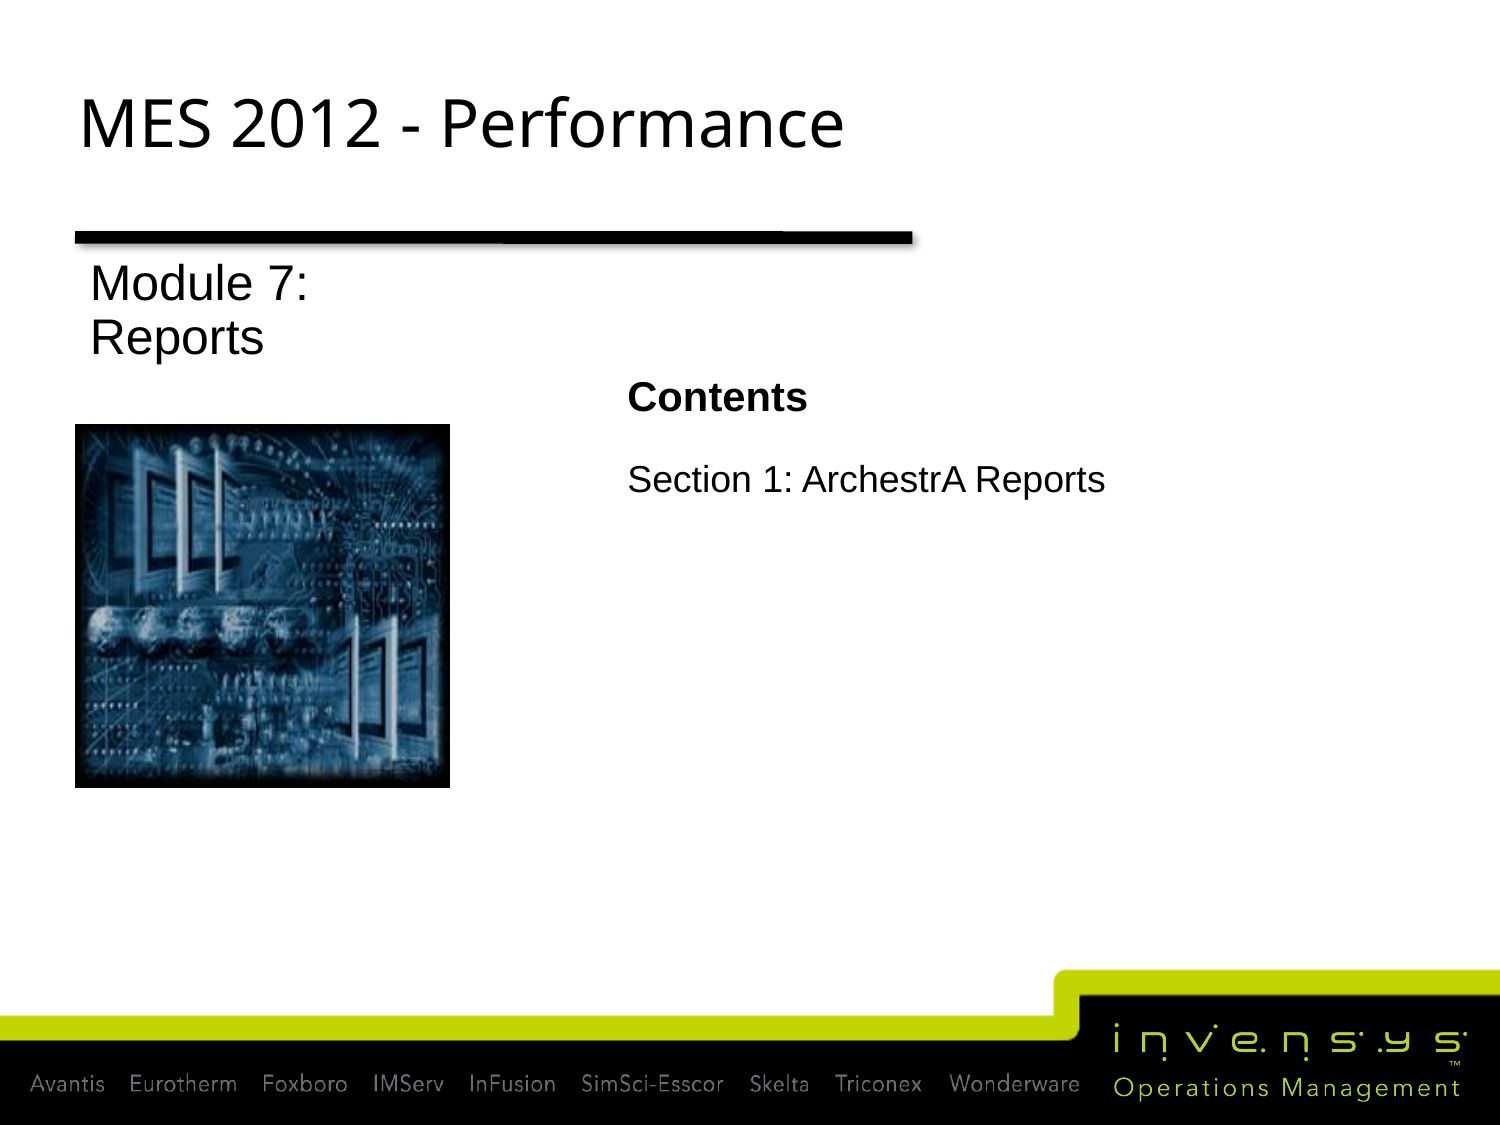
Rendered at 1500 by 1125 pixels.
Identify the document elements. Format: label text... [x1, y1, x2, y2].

picture [74, 424, 451, 788]
text_box Contents Section 1: ArchestrA Reports [612, 337, 1338, 508]
text_box Module 7: Reports [74, 249, 688, 373]
title MES 2012 - Performance [78, 87, 1438, 206]
picture [0, 960, 1500, 1102]
